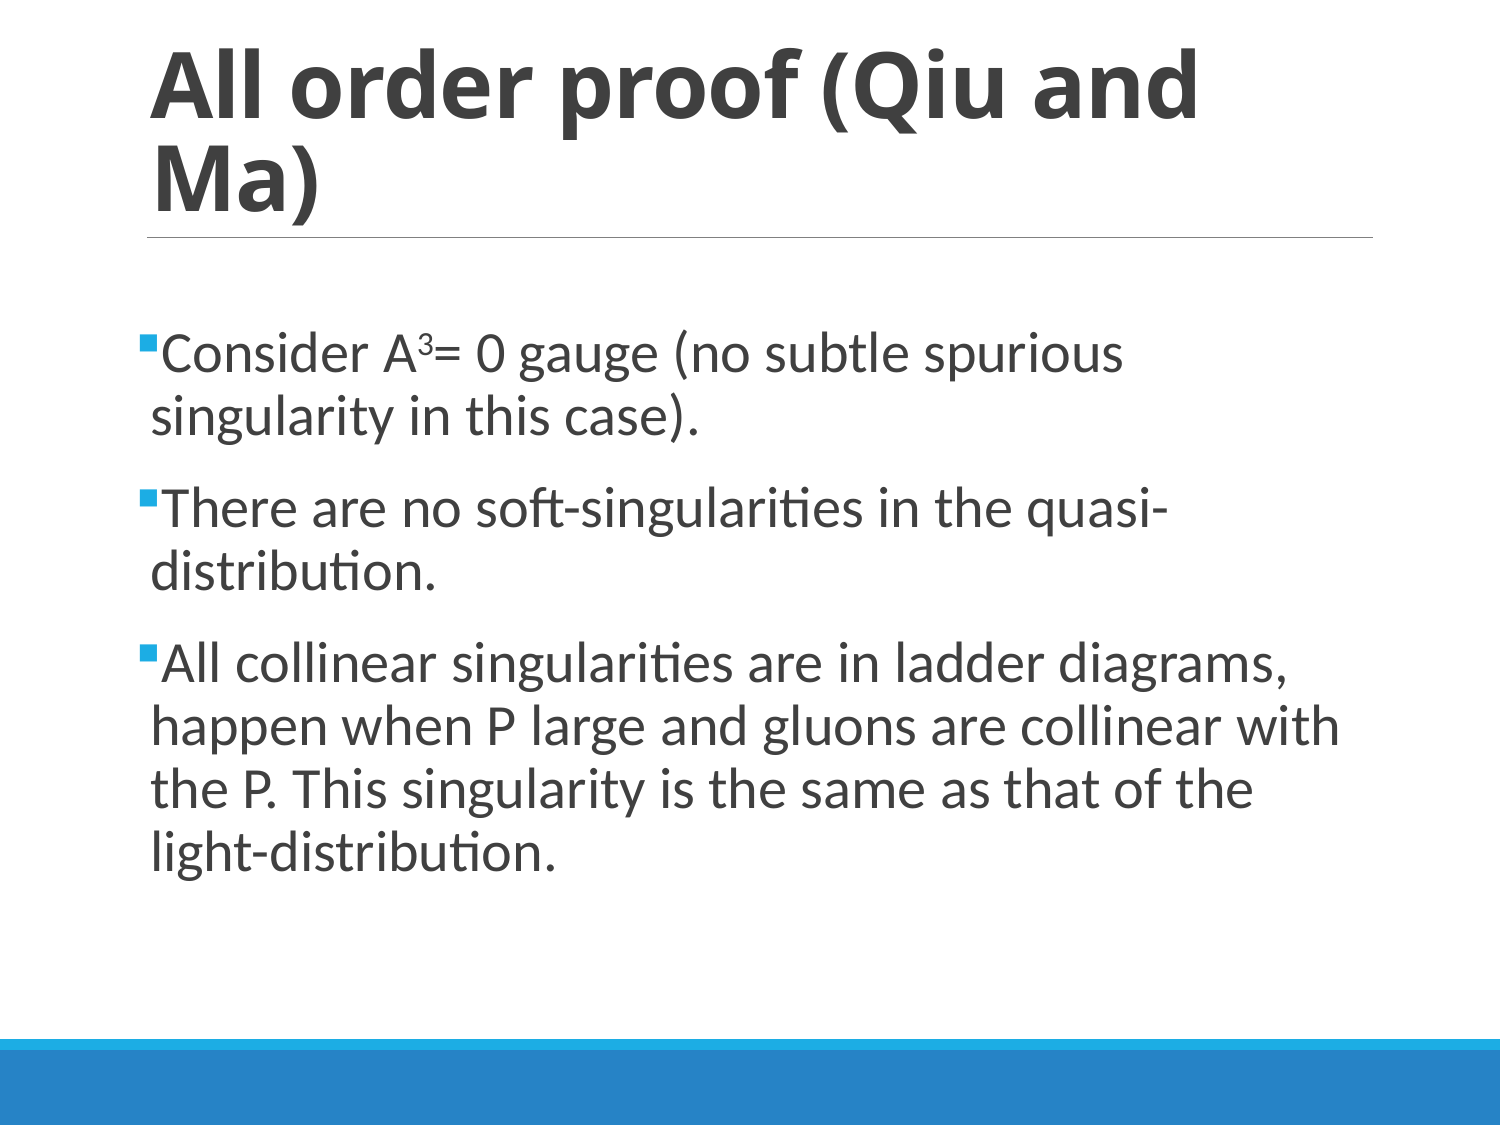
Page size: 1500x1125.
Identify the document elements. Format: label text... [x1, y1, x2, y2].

list Consider A3= 0 gauge (no subtle spurious singularity in this case). There are no soft-singularities in the quasi-distribution. All collinear singularities are in ladder diagrams, happen when P large and gluons are collinear with the P. This singularity is the same as that of the light-distribution. [135, 314, 1373, 975]
title All order proof (Qiu and Ma) [135, 0, 1373, 238]
